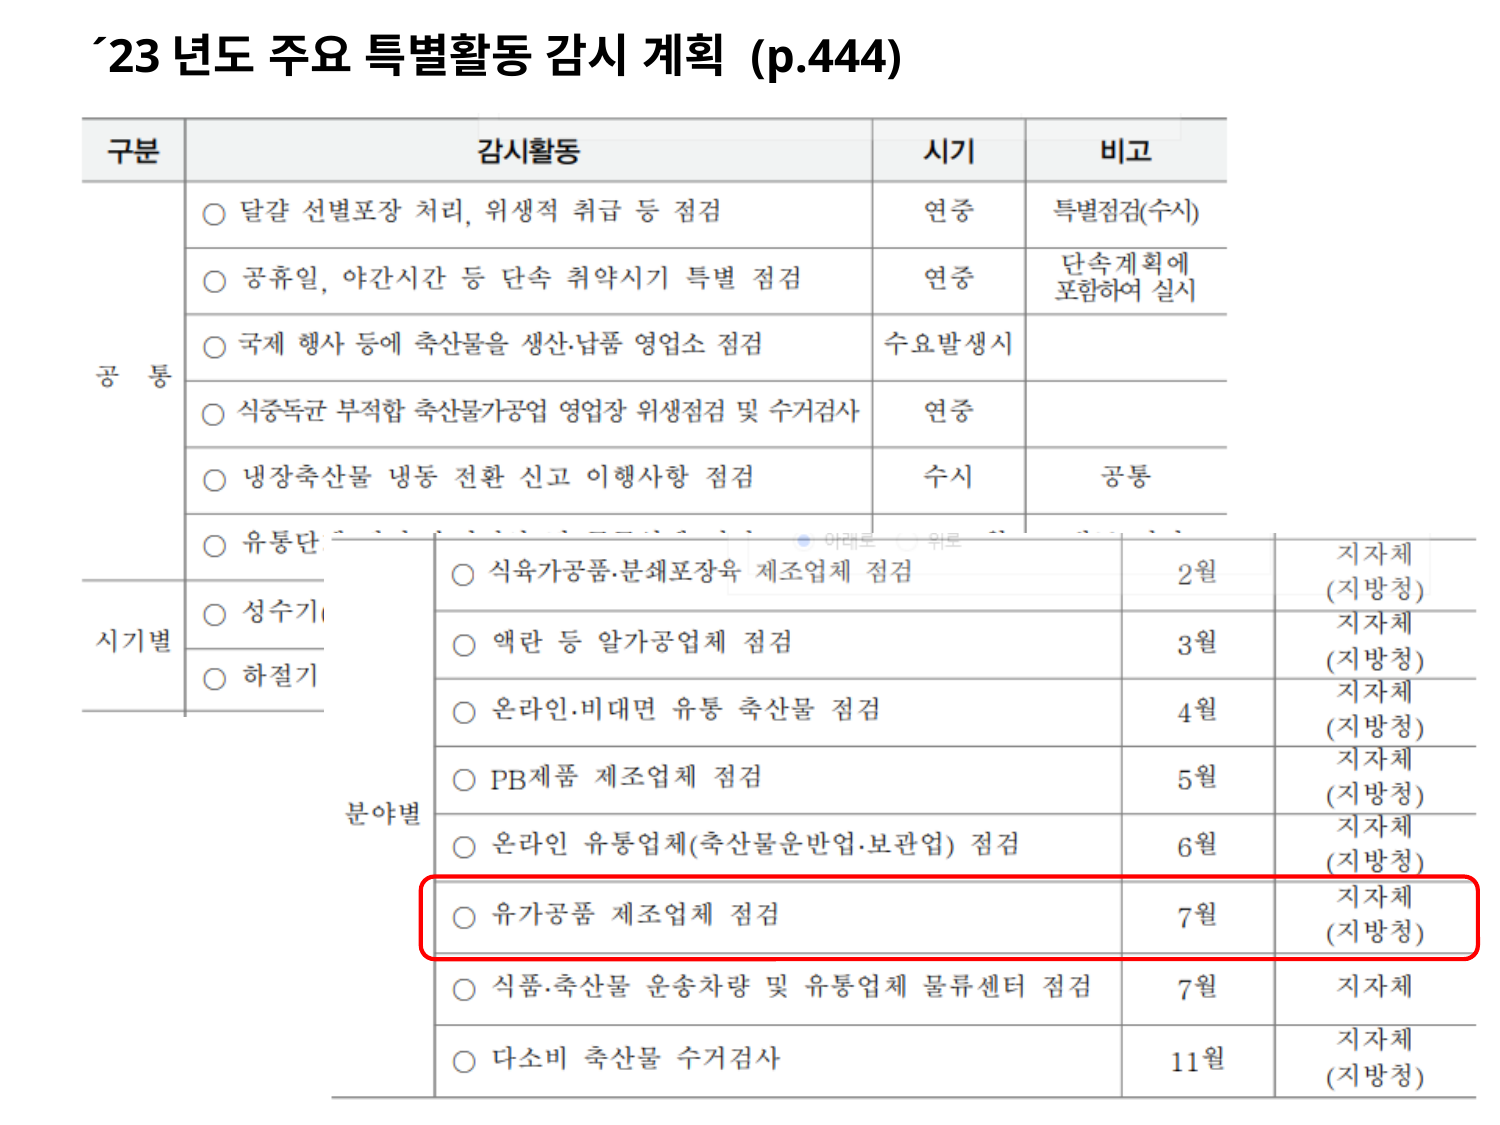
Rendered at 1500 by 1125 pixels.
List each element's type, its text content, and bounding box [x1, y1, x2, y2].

text_box ´23년도 주요 특별활동 감시 계획 (p.444) [76, 19, 1459, 102]
picture [76, 113, 1479, 1107]
